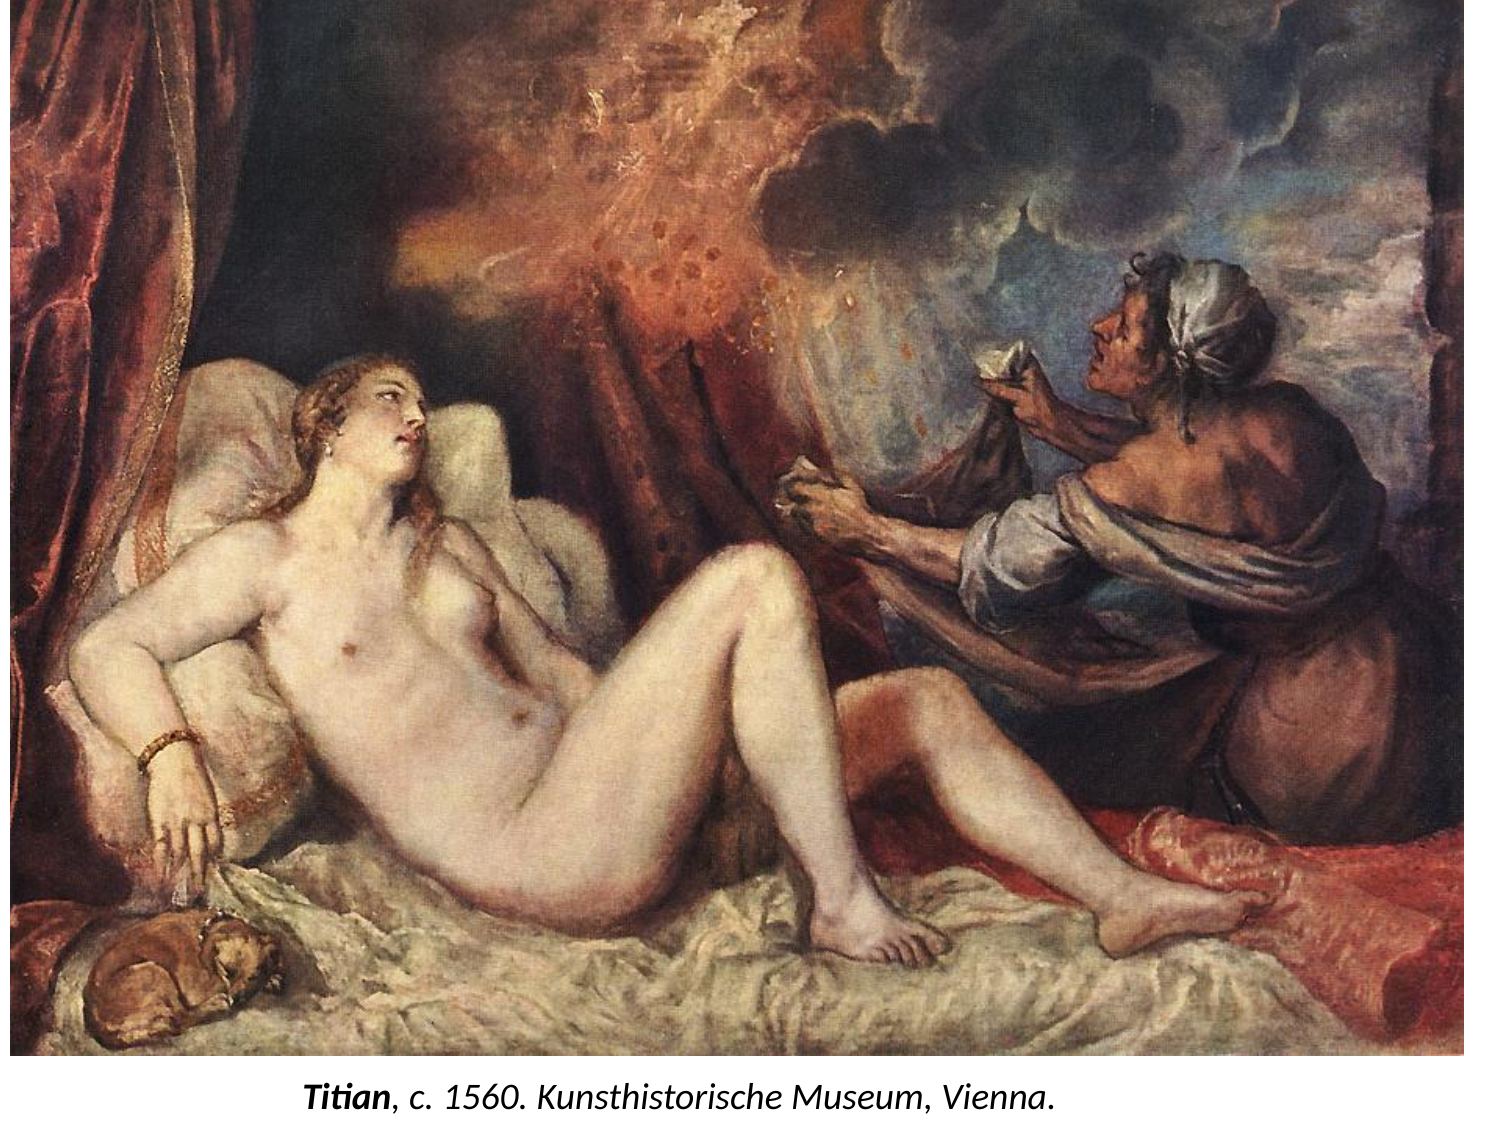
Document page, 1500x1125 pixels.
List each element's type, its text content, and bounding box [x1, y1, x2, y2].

text_box Titian, c. 1560. Kunsthistorische Museum, Vienna. [287, 1064, 1138, 1125]
picture [10, 0, 1464, 1056]
